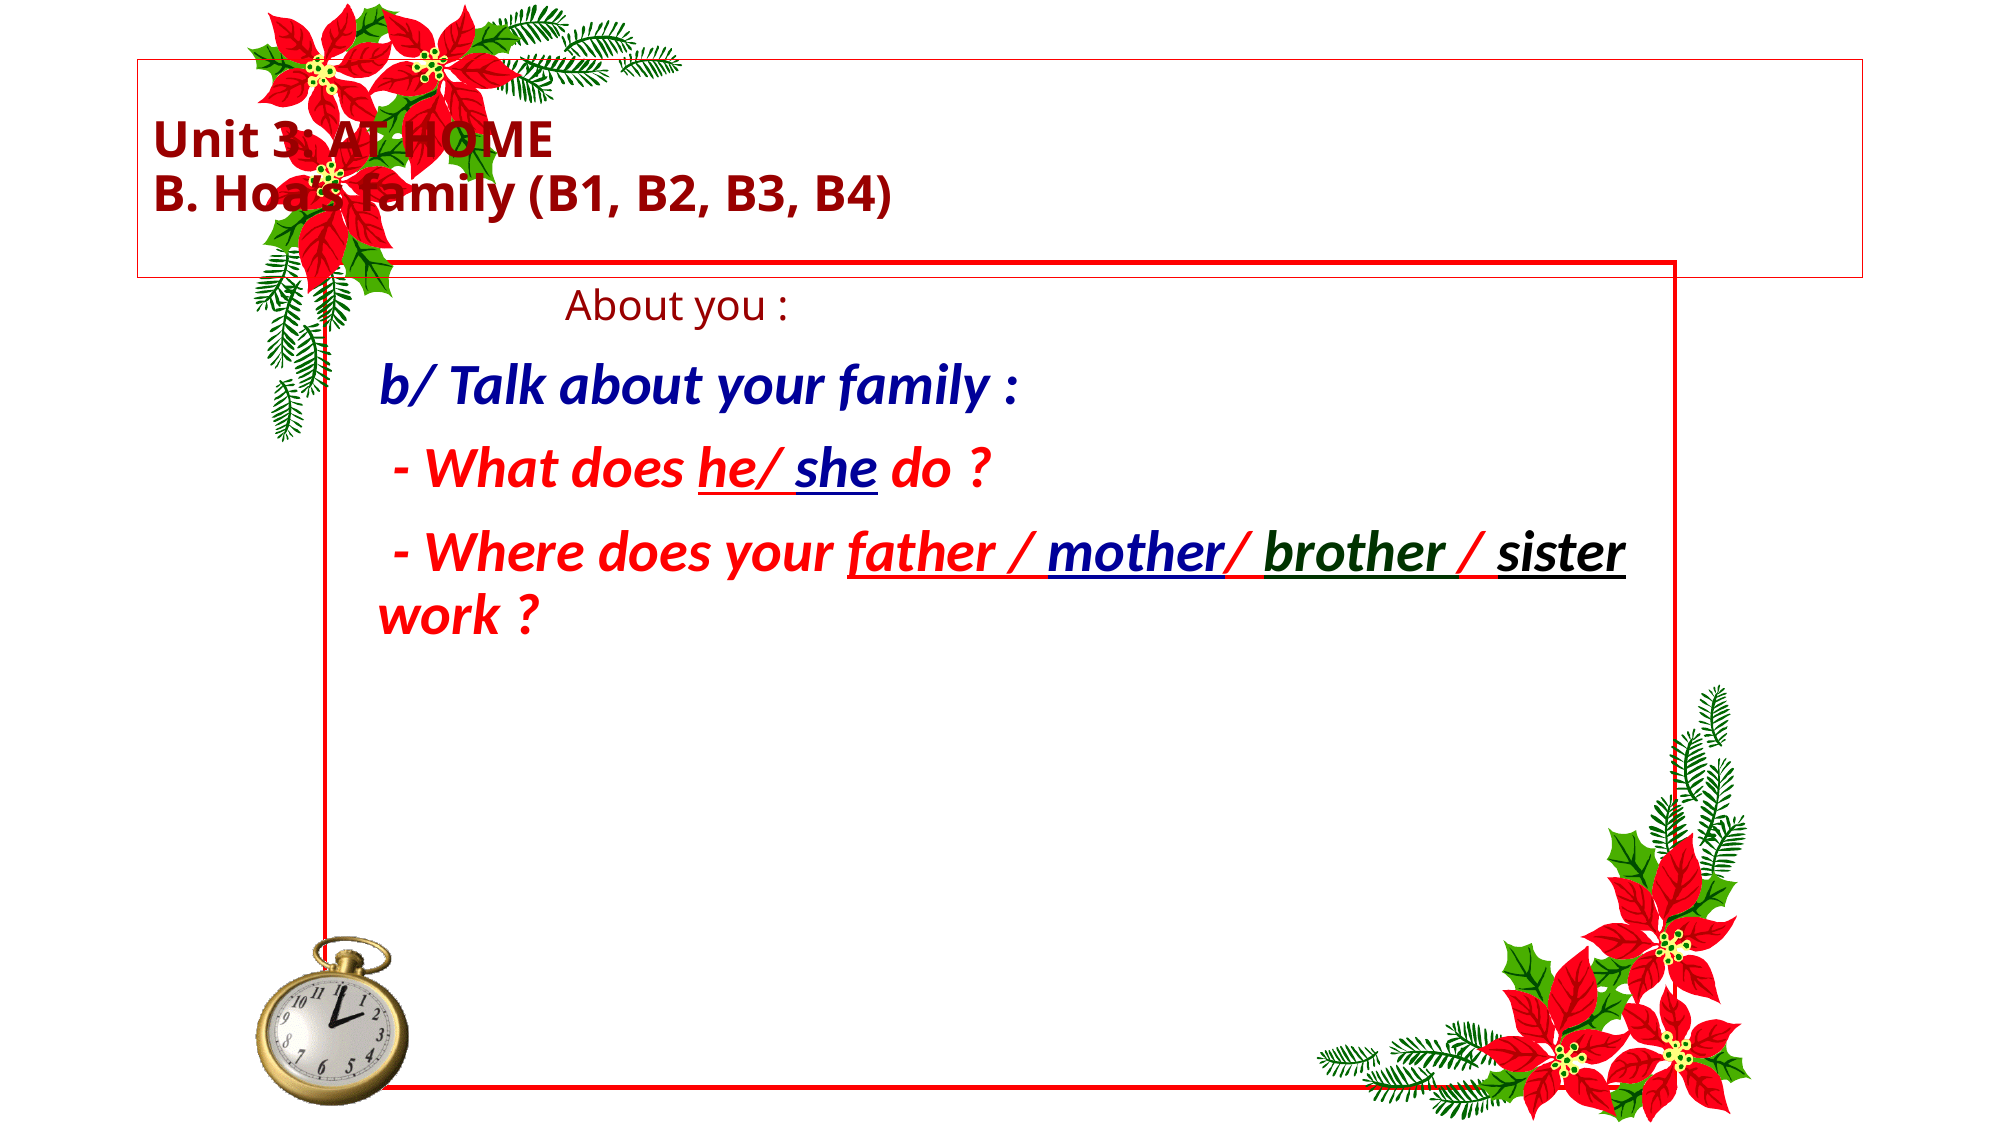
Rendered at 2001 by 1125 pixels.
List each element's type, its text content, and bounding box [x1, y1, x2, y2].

title Unit 3: AT HOME B. Hoa’s family (B1, B2, B3, B4) [688, 59, 1863, 278]
title Unit 3: AT HOME B. Hoa’s family (B1, B2, B3, B4) [137, 59, 247, 278]
list About you : b/ Talk about your family : - What does he/ she do ? - Where does your father / mother/ brother / sister work ? [324, 278, 1675, 1088]
picture [1312, 687, 1753, 1123]
picture [247, 2, 688, 438]
picture [249, 917, 428, 1125]
